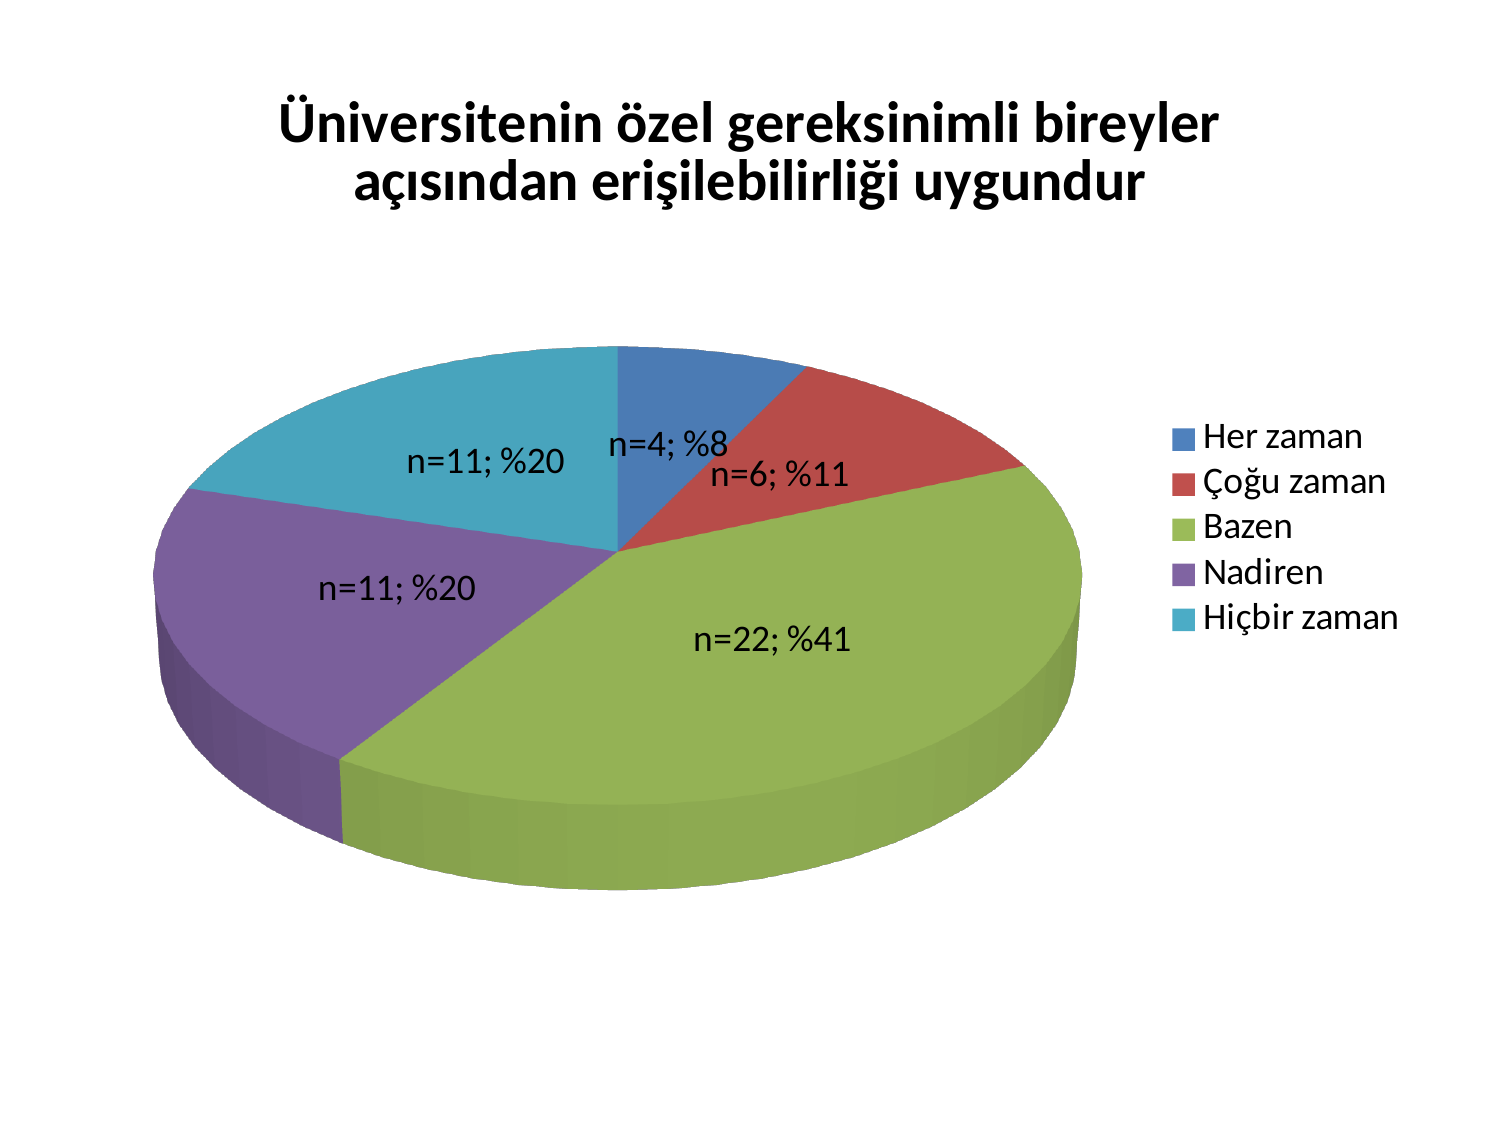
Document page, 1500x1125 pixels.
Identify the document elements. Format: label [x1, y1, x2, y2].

chart [74, 54, 1426, 1006]
